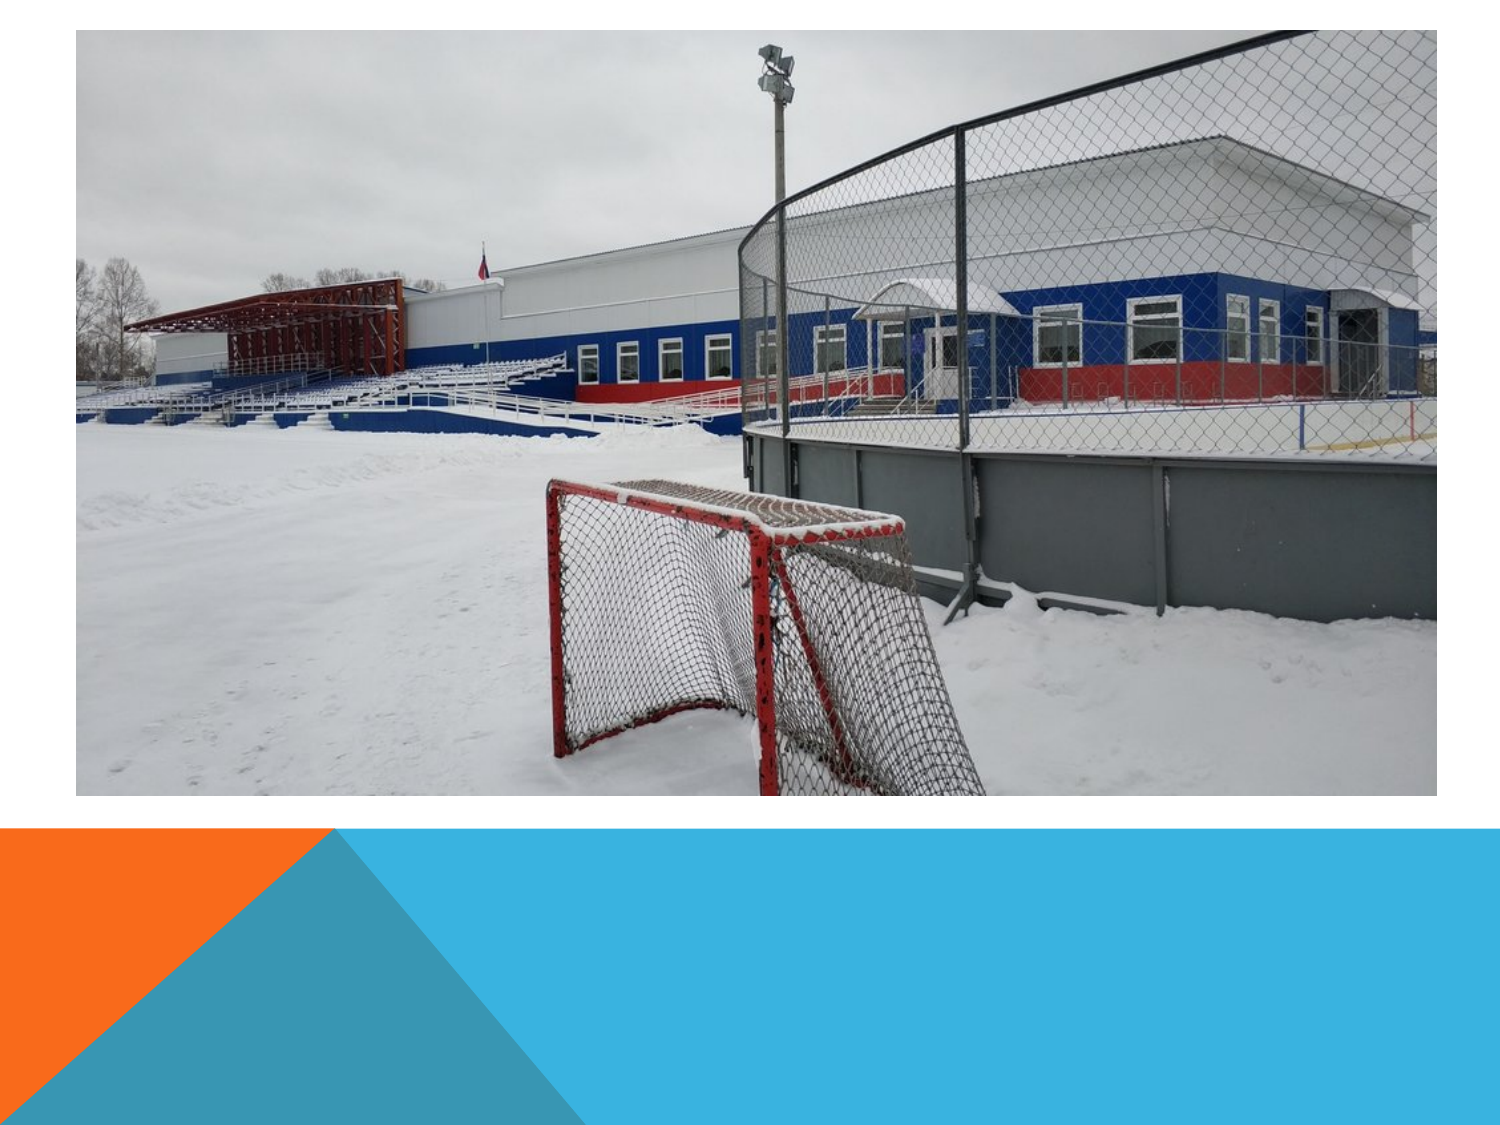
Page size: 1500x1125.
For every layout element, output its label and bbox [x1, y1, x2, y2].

list [76, 30, 1437, 796]
